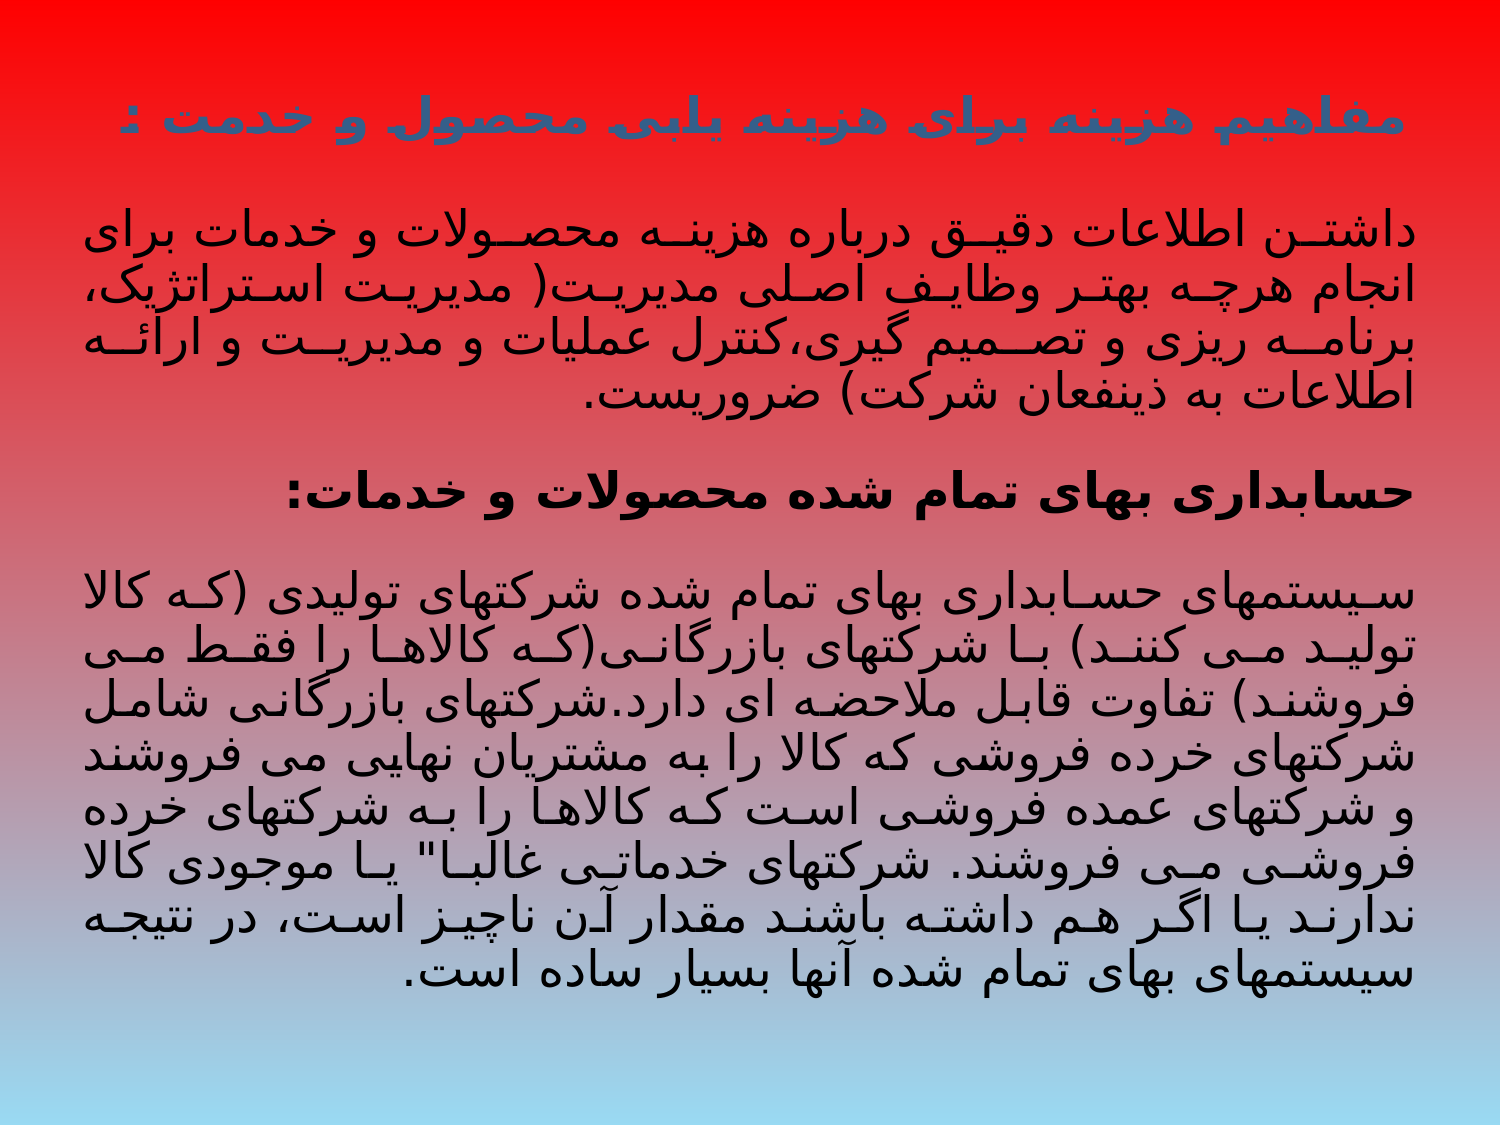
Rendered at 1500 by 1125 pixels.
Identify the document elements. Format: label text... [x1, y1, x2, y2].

list داشتن اطلاعات دقیق درباره هزینه محصولات و خدمات برای انجام هرچه بهتر وظایف اصلی مدیریت( مدیریت استراتژیک، برنامه ریزی و تصمیم گیری،کنترل عملیات و مدیریت و ارائه اطلاعات به ذینفعان شرکت) ضروریست. حسابداری بهای تمام شده محصولات و خدمات: سیستمهای حسابداری بهای تمام شده شرکتهای تولیدی (که کالا تولید می کنند) با شرکتهای بازرگانی(که کالاها را فقط می فروشند) تفاوت قابل ملاحضه ای دارد.شرکتهای بازرگانی شامل شرکتهای خرده فروشی که کالا را به مشتریان نهایی می فروشند و شرکتهای عمده فروشی است که کالاها را به شرکتهای خرده فروشی می فروشند. شرکتهای خدماتی غالبا" یا موجودی کالا ندارند یا اگر هم داشته باشند مقدار آن ناچیز است، در نتیجه سیستمهای بهای تمام شده آنها بسیار ساده است. [75, 196, 1425, 1038]
title مفاهیم هزینه برای هزینه یابی محصول و خدمت : [75, 115, 1425, 196]
